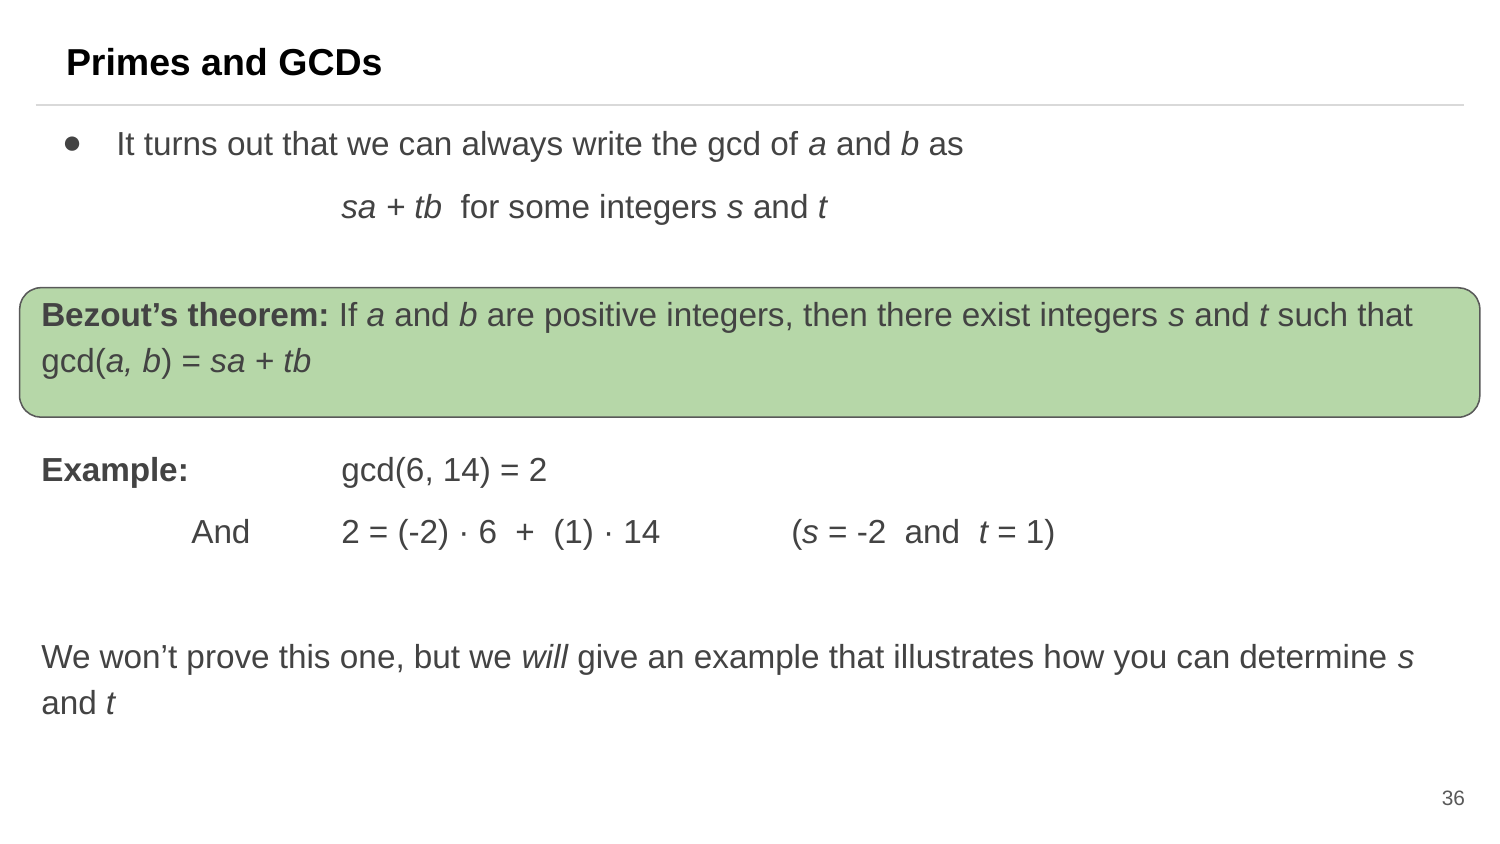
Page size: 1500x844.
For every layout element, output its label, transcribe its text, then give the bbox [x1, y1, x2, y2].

slide_number 36 [1389, 764, 1480, 830]
text_box Primes and GCDs [51, 23, 1449, 104]
text_box [19, 293, 26, 411]
text_box [1455, 287, 1480, 418]
list It turns out that we can always write the gcd of a and b as sa + tb for some integers s and t Bezout’s theorem: If a and b are positive integers, then there exist integers s and t such that gcd(a, b) = sa + tb Example: gcd(6, 14) = 2 And 2 = (-2) · 6 + (1) · 14 (s = -2 and t = 1) We won’t prove this one, but we will give an example that illustrates how you can determine s and t [26, 101, 1455, 823]
